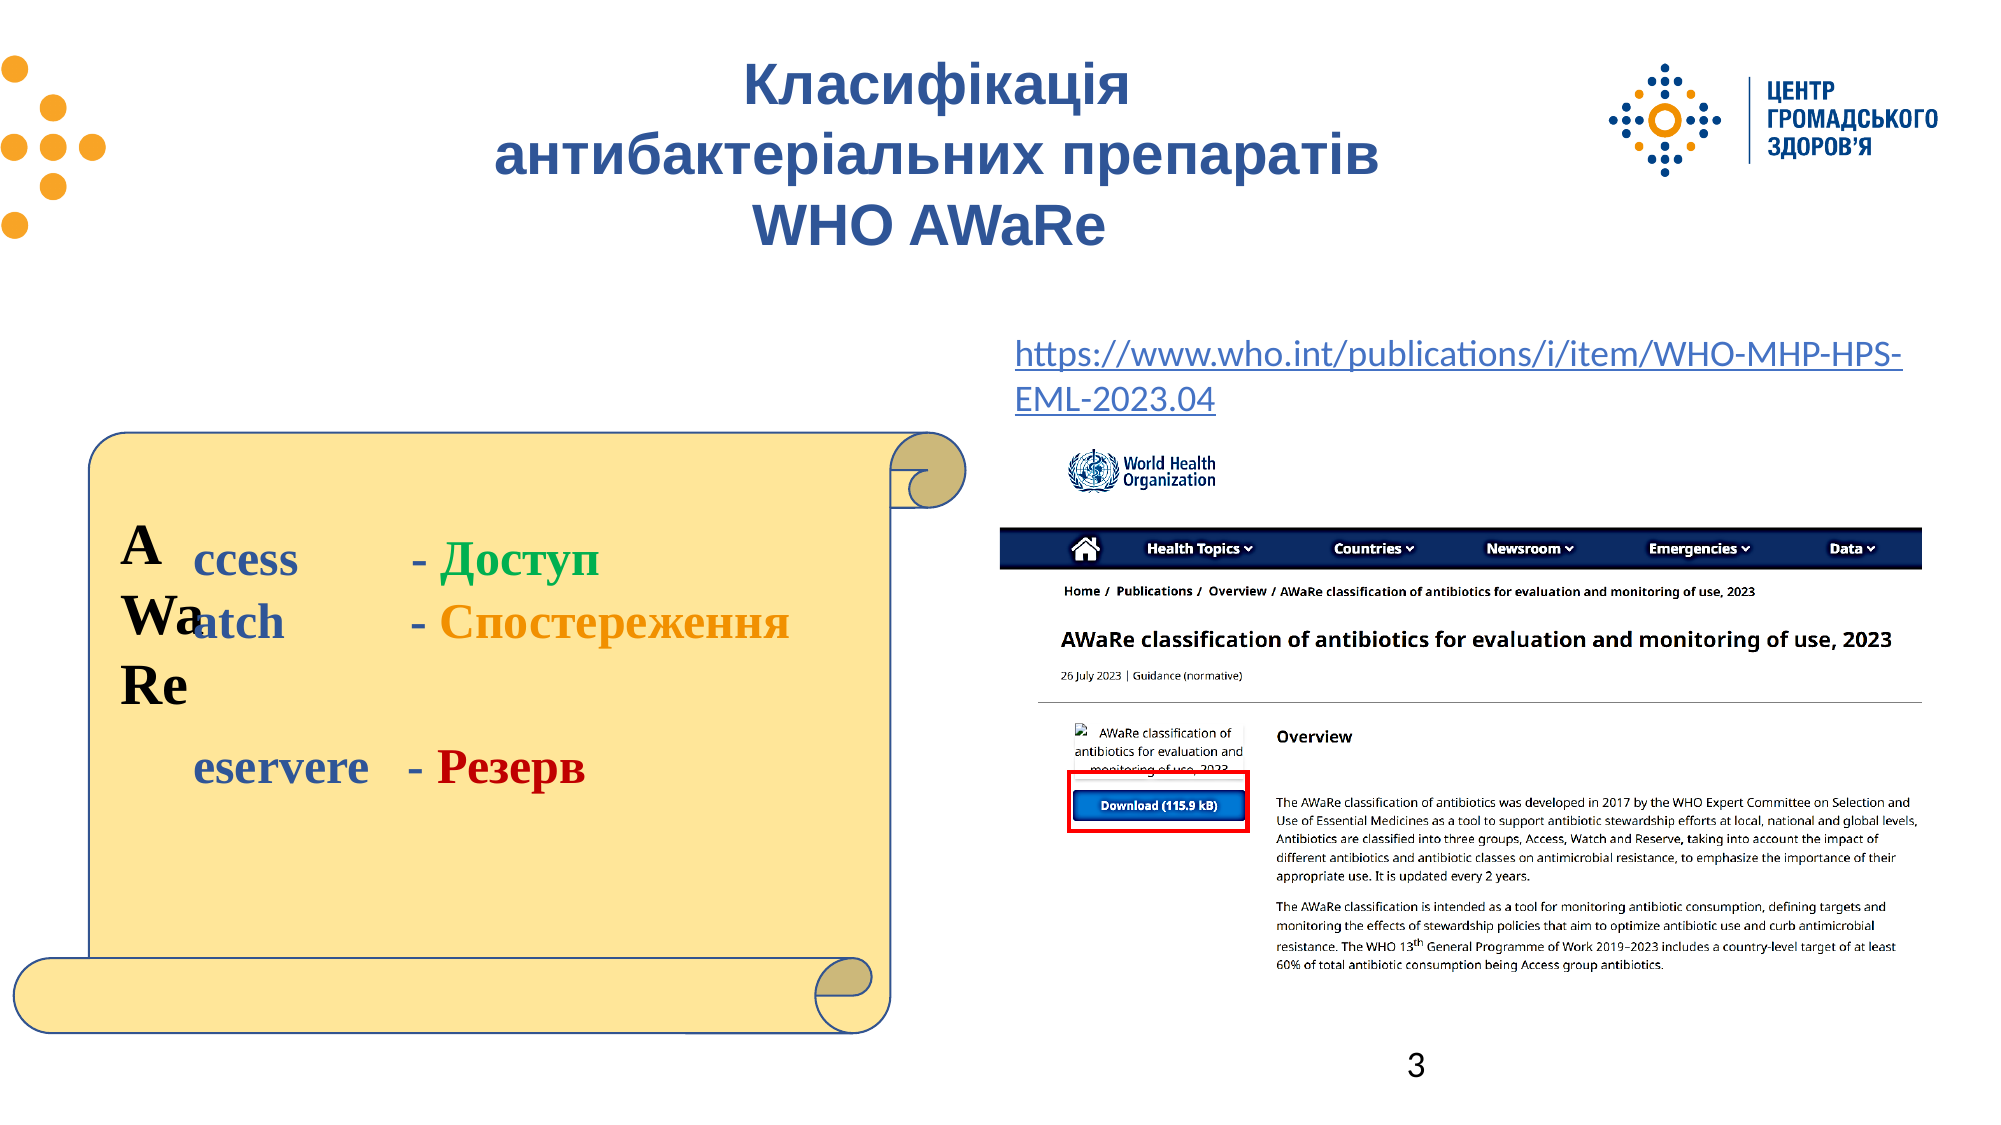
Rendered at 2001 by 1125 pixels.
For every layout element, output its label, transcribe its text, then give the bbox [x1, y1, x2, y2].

text_box [12, 431, 967, 1035]
text_box Класифікація антибактеріальних препаратів WHO AWaRe [476, 39, 1399, 264]
picture [1607, 63, 1938, 177]
text_box https://www.who.int/publications/i/item/WHO-MHP-HPS-EML-2023.04 [999, 321, 1938, 426]
text_box AWaRe [105, 498, 220, 724]
picture [0, 55, 106, 239]
text_box 3 [1391, 1033, 1446, 1070]
text_box atch - Спостереження [178, 580, 850, 656]
text_box eservere - Резерв [178, 725, 806, 801]
picture [999, 449, 1922, 986]
text_box ccess - Доступ [178, 517, 716, 580]
